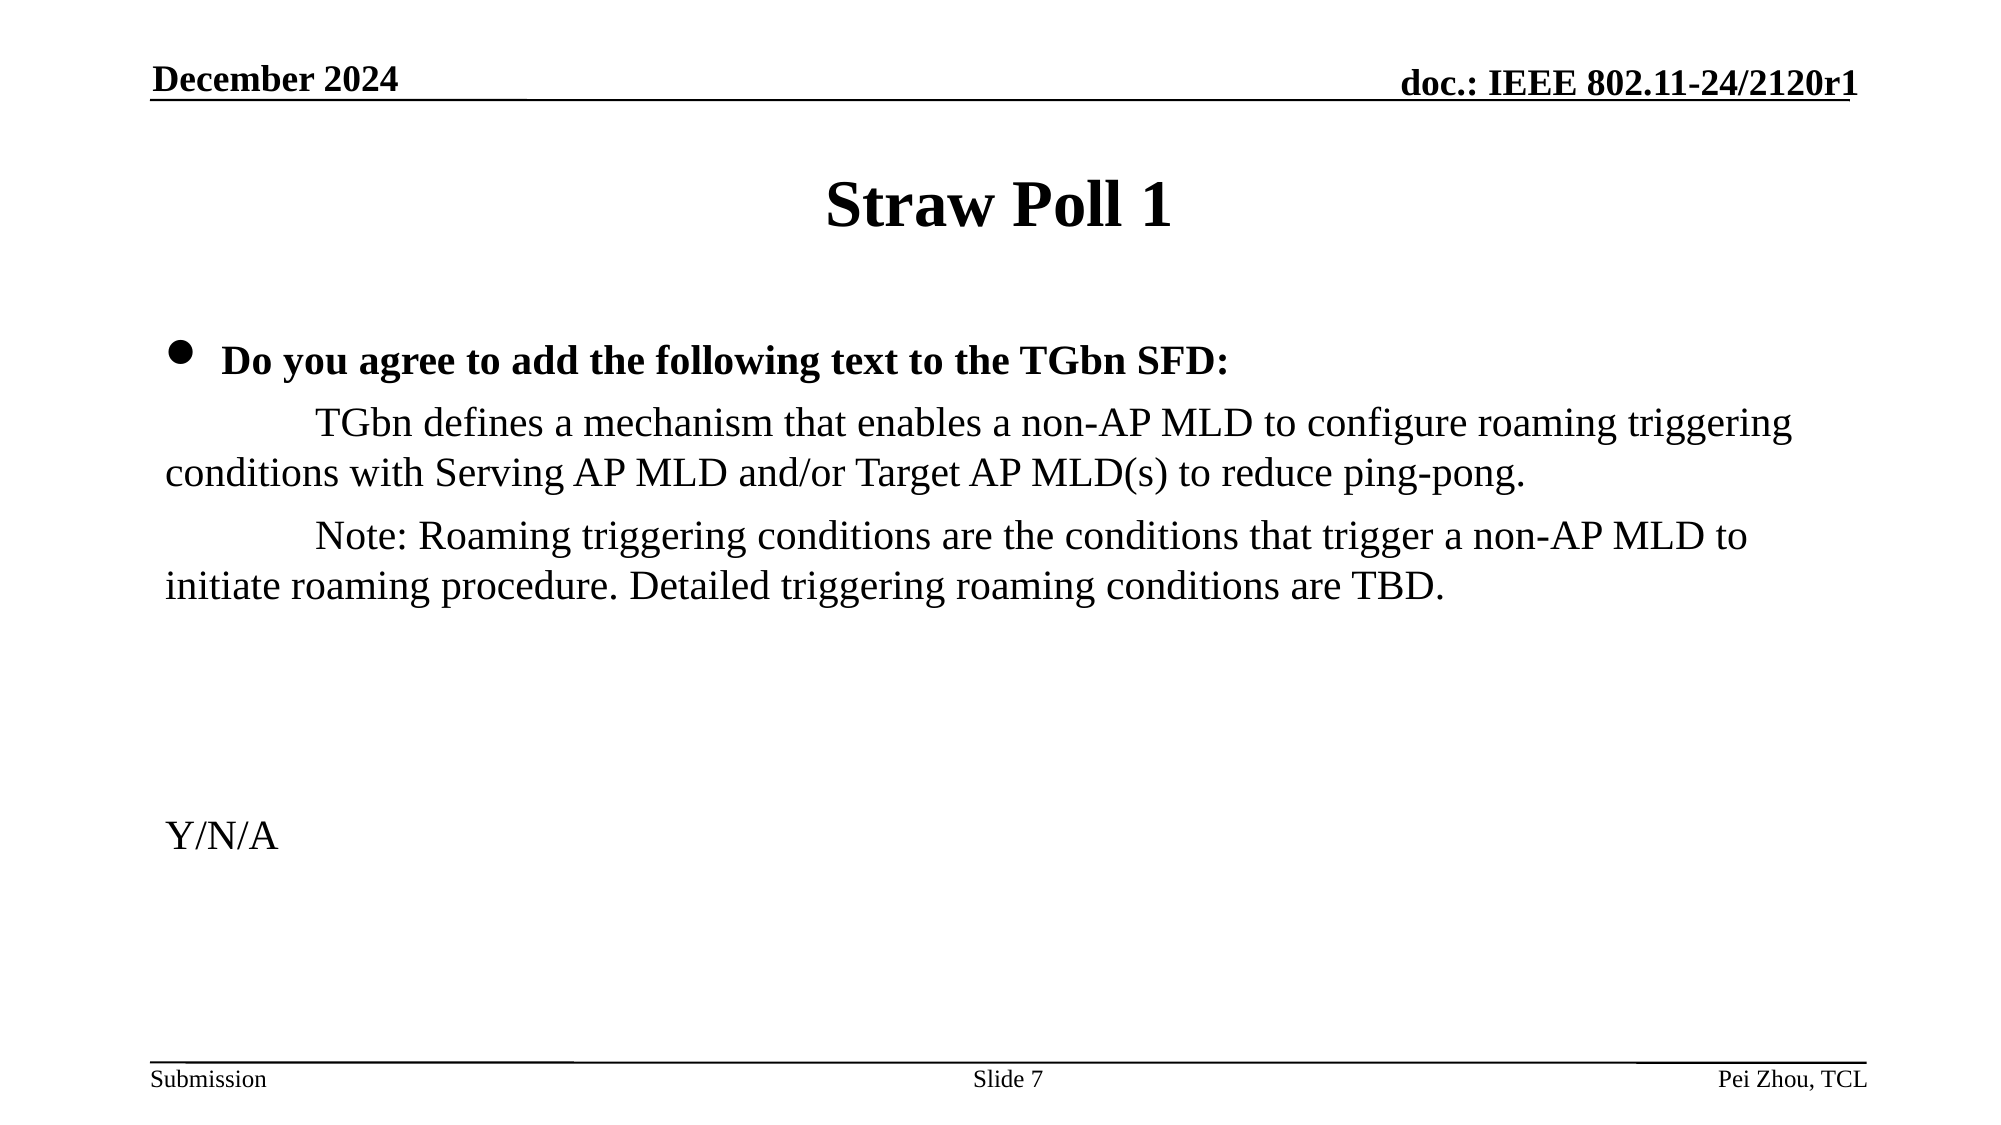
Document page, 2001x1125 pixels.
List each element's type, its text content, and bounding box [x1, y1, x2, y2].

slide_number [152, 54, 563, 100]
title Straw Poll 1 [149, 112, 1850, 288]
footer Pei Zhou, TCL [1171, 1061, 1869, 1093]
list Do you agree to add the following text to the TGbn SFD: TGbn defines a mechanism that enables a non-AP MLD to configure roaming triggering conditions with Serving AP MLD and/or Target AP MLD(s) to reduce ping-pong. Note: Roaming triggering conditions are the conditions that trigger a non-AP MLD to initiate roaming procedure. Detailed triggering roaming conditions are TBD. Y/N/A [149, 324, 1850, 1000]
slide_number Slide 7 [950, 1061, 1067, 1123]
